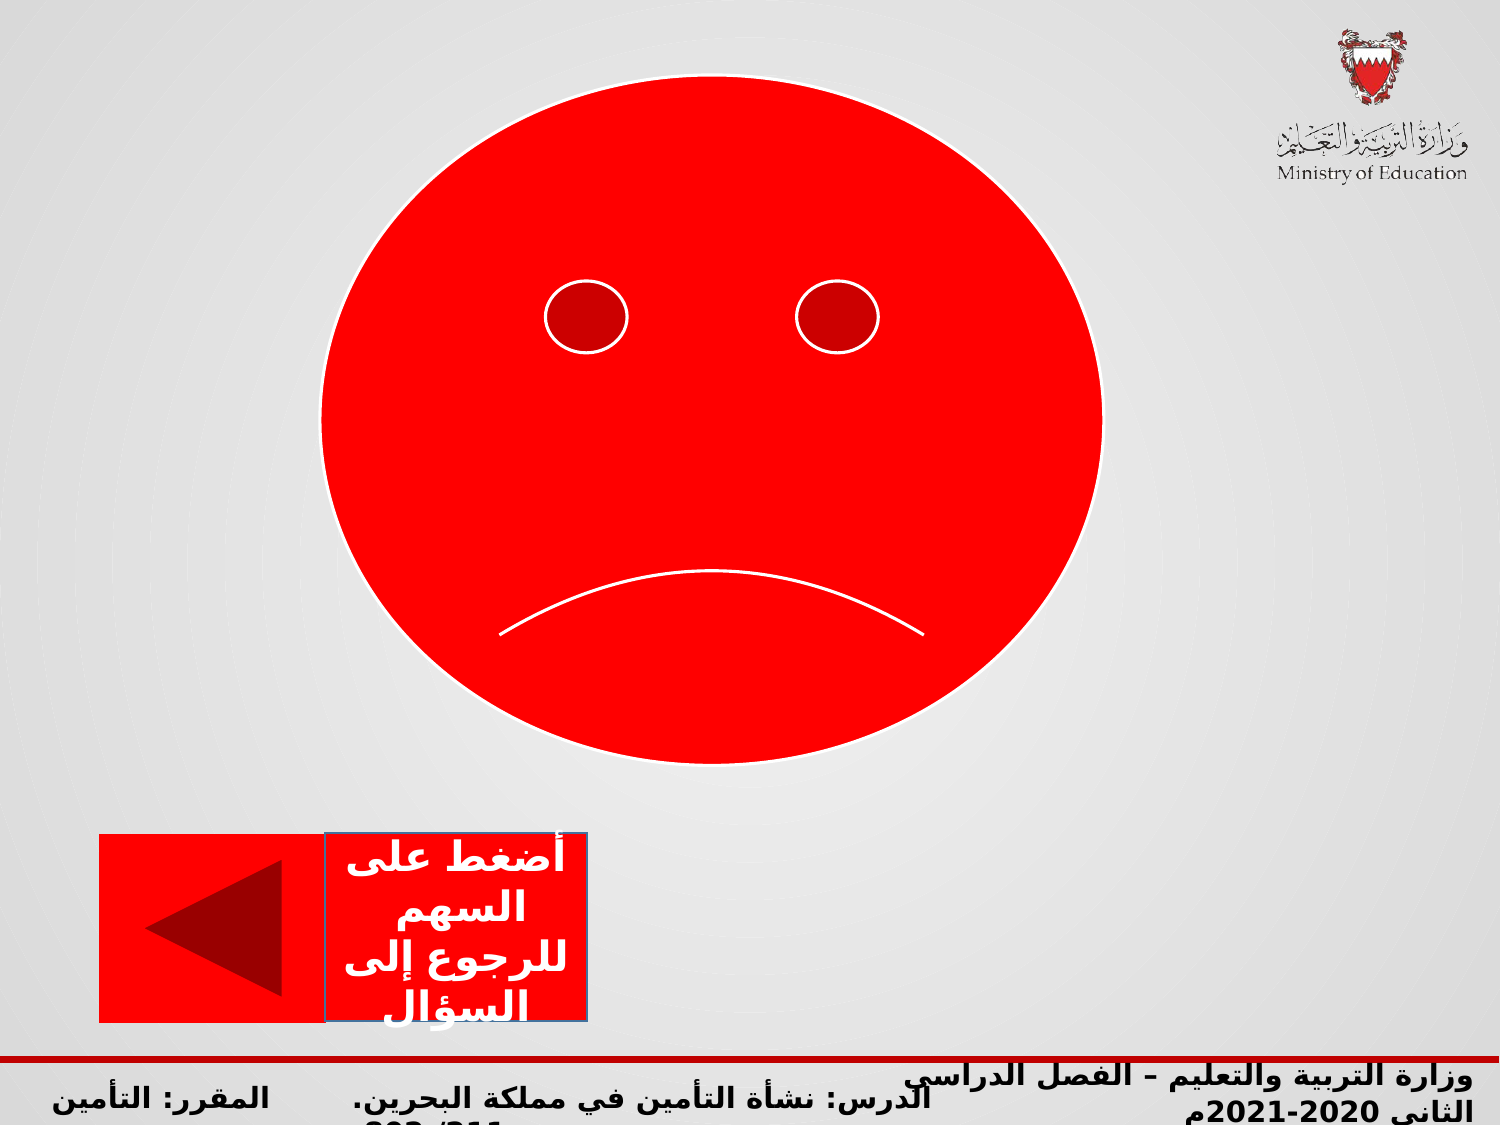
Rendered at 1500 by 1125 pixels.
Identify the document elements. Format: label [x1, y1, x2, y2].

text_box [0, 1059, 1499, 1123]
text_box [99, 74, 1104, 1023]
picture [1239, 4, 1500, 213]
